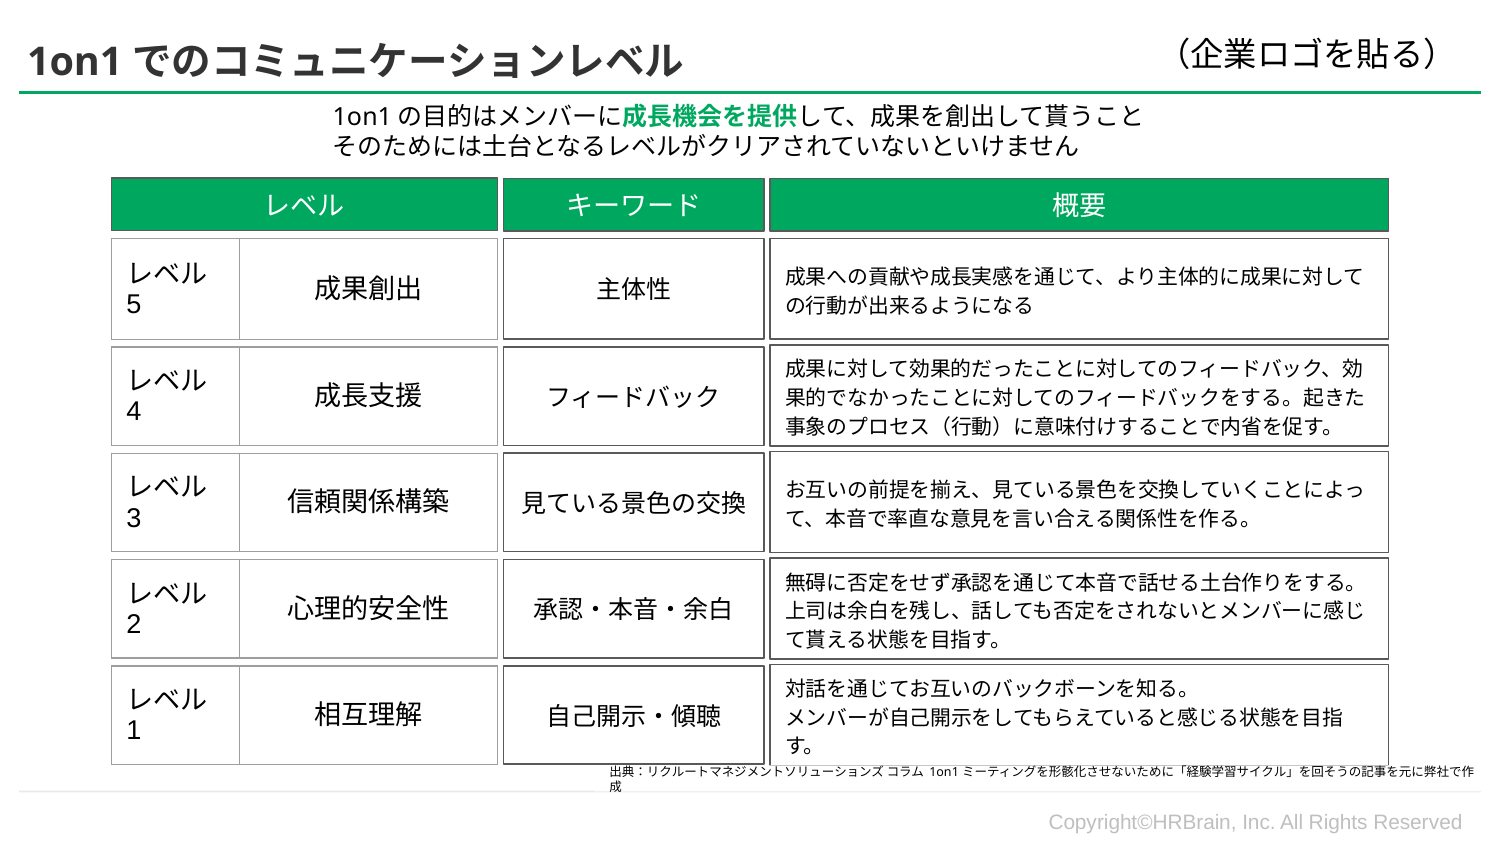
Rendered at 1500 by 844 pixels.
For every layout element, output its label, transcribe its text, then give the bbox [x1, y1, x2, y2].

text_box 1on1の目的はメンバーに成長機会を提供して、成果を創出して貰うこと そのためには土台となるレベルがクリアされていないといけません [317, 101, 1183, 163]
table_header 心理的安全性 [240, 560, 497, 657]
text_box 無碍に否定をせず承認を通じて本音で話せる土台作りをする。 上司は余白を残し、話しても否定をされないとメンバーに感じて貰える状態を目指す。 [770, 558, 1389, 659]
text_box 出典：リクルートマネジメントソリューションズ コラム 1on1ミーティングを形骸化させないために「経験学習サイクル」を回そうの記事を元に弊社で作成 [594, 765, 1500, 792]
text_box 対話を通じてお互いのバックボーンを知る。 メンバーが自己開示をしてもらえていると感じる状態を目指す。 [770, 664, 1389, 765]
table_header レベル4 [112, 348, 239, 445]
table_header 信頼関係構築 [240, 454, 497, 551]
text_box 概要 [770, 178, 1389, 232]
table_header レベル1 [112, 667, 239, 764]
text_box 成果に対して効果的だったことに対してのフィードバック、効果的でなかったことに対してのフィードバックをする。起きた事象のプロセス（行動）に意味付けすることで内省を促す。 [770, 345, 1389, 446]
text_box レベル [111, 178, 498, 231]
table_header 成長支援 [240, 348, 497, 445]
text_box （企業ロゴを貼る） [1133, 26, 1481, 80]
text_box 成果への貢献や成長実感を通じて、より主体的に成果に対しての行動が出来るようになる [770, 238, 1389, 340]
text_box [18, 790, 1482, 822]
text_box 主体性 [503, 238, 764, 340]
text_box お互いの前提を揃え、見ている景色を交換していくことによって、本音で率直な意見を言い合える関係性を作る。 [770, 451, 1389, 553]
table_header 相互理解 [240, 667, 497, 764]
text_box 見ている景色の交換 [503, 453, 764, 552]
table_header レベル3 [112, 454, 239, 551]
table_header レベル2 [112, 560, 239, 657]
text_box 自己開示・傾聴 [503, 665, 764, 765]
table_header レベル5 [112, 239, 239, 339]
text_box フィードバック [503, 346, 764, 446]
text_box キーワード [503, 178, 764, 232]
table_header 成果創出 [240, 239, 497, 339]
text_box 1on1でのコミュニケーションレベル [14, 29, 1042, 83]
text_box 承認・本音・余白 [503, 559, 764, 658]
